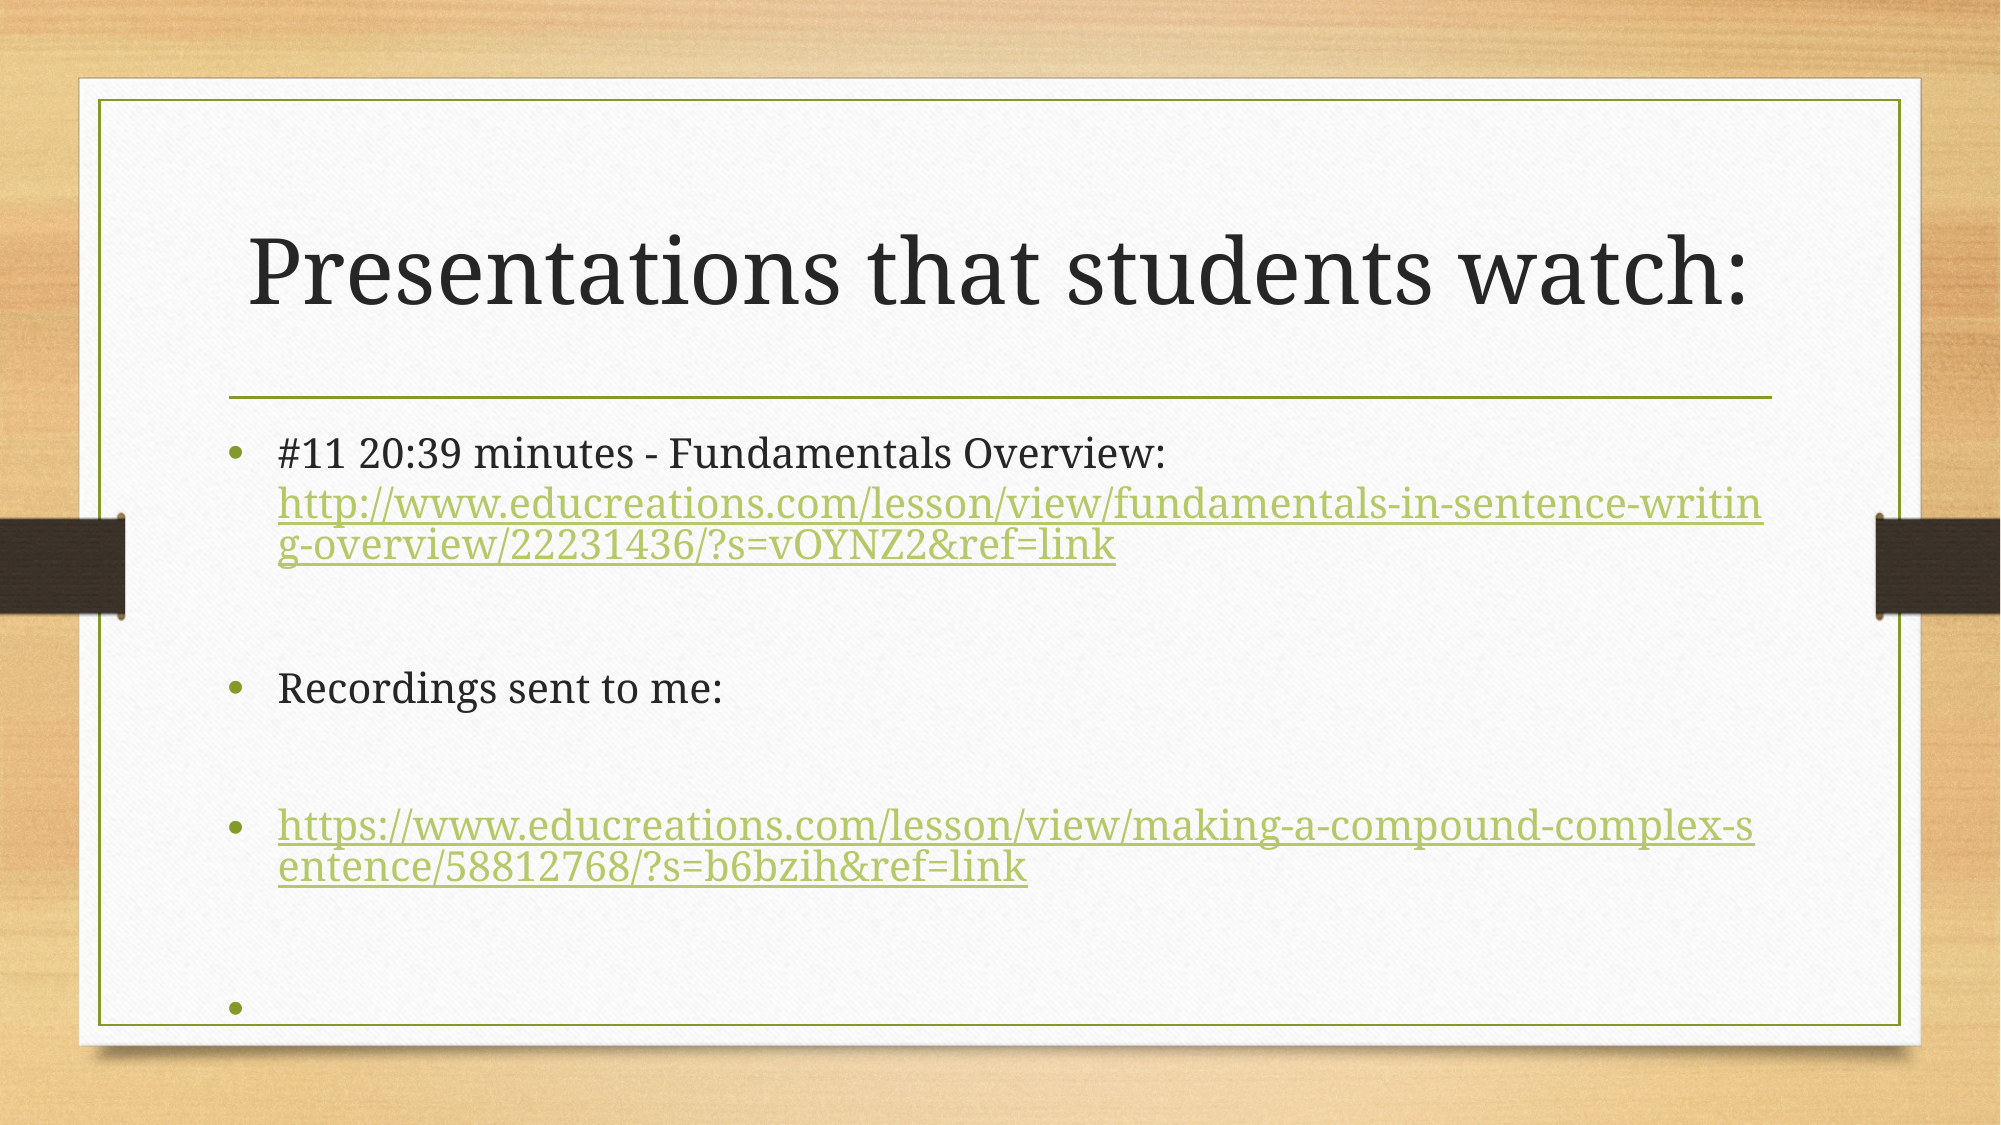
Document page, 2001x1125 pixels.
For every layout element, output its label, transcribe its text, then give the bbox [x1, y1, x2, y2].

list #11 20:39 minutes - Fundamentals Overview: http://www.educreations.com/lesson/view/fundamentals-in-sentence-writing-overview/22231436/?s=vOYNZ2&ref=link Recordings sent to me: https://www.educreations.com/lesson/view/making-a-compound-complex-sentence/58812768/?s=b6bzih&ref=link [212, 419, 1788, 964]
title Presentations that students watch: [212, 161, 1788, 375]
picture [0, 0, 2001, 1125]
